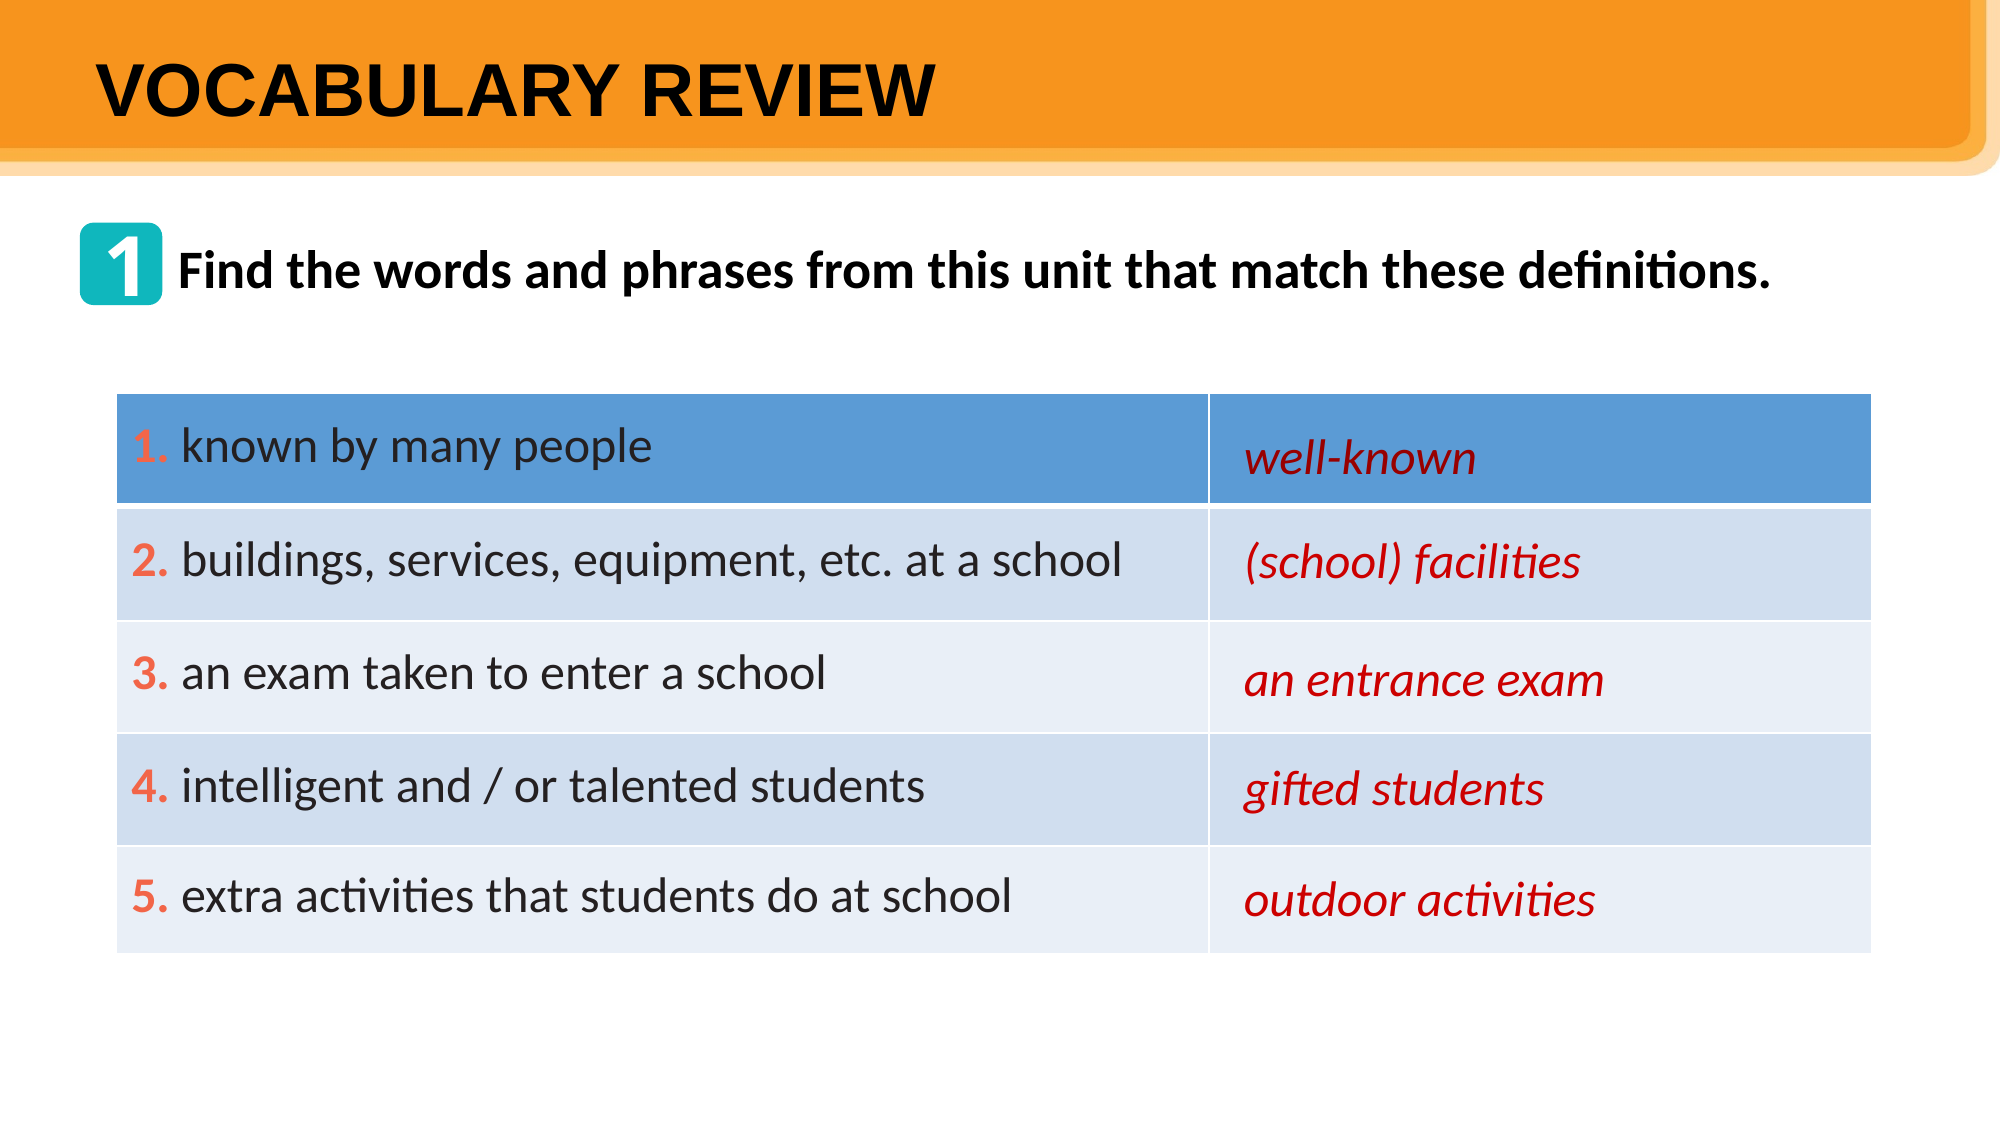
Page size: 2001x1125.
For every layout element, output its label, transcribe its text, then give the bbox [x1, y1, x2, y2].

table_cell [1210, 509, 1871, 620]
table_cell 5. extra activities that students do at school [117, 847, 1208, 953]
text_box well-known [1228, 416, 1677, 492]
text_box Find the words and phrases from this unit that match these definitions. [163, 227, 1942, 308]
text_box [154, 223, 163, 304]
table_cell 4. intelligent and / or talented students [117, 734, 1208, 845]
text_box gifted students [1228, 748, 1677, 824]
text_box (school) facilities [1228, 521, 1677, 597]
picture [0, 0, 2000, 177]
table_cell [1210, 847, 1871, 953]
table_cell [1210, 622, 1871, 732]
table_header [1210, 394, 1871, 503]
text_box [79, 223, 88, 304]
table_cell [1210, 734, 1871, 845]
table_cell 3. an exam taken to enter a school [117, 622, 1208, 732]
table_header 1. known by many people [117, 394, 1208, 503]
text_box an entrance exam [1228, 638, 1677, 714]
text_box outdoor activities [1228, 858, 1677, 934]
text_box 1 [88, 205, 154, 321]
table_cell 2. buildings, services, equipment, etc. at a school [117, 509, 1208, 620]
